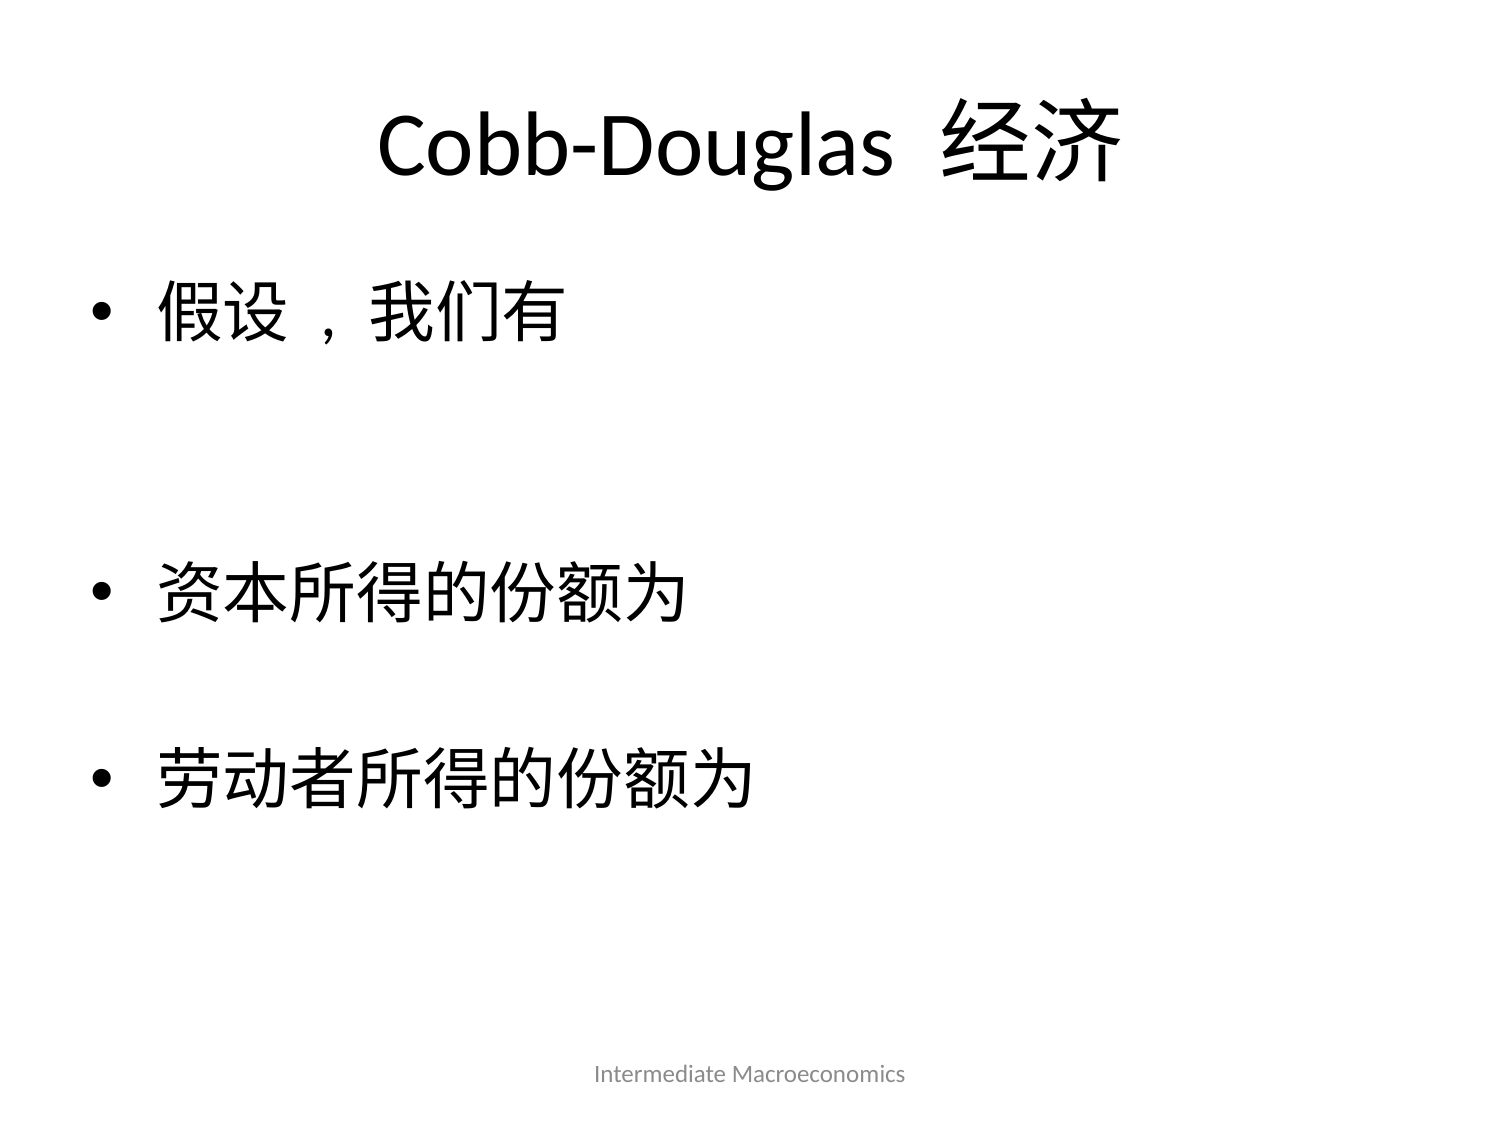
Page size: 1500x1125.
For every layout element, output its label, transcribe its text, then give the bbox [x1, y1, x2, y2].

title Cobb-Douglas 经济 [75, 45, 1425, 233]
footer Intermediate Macroeconomics [512, 1042, 988, 1103]
